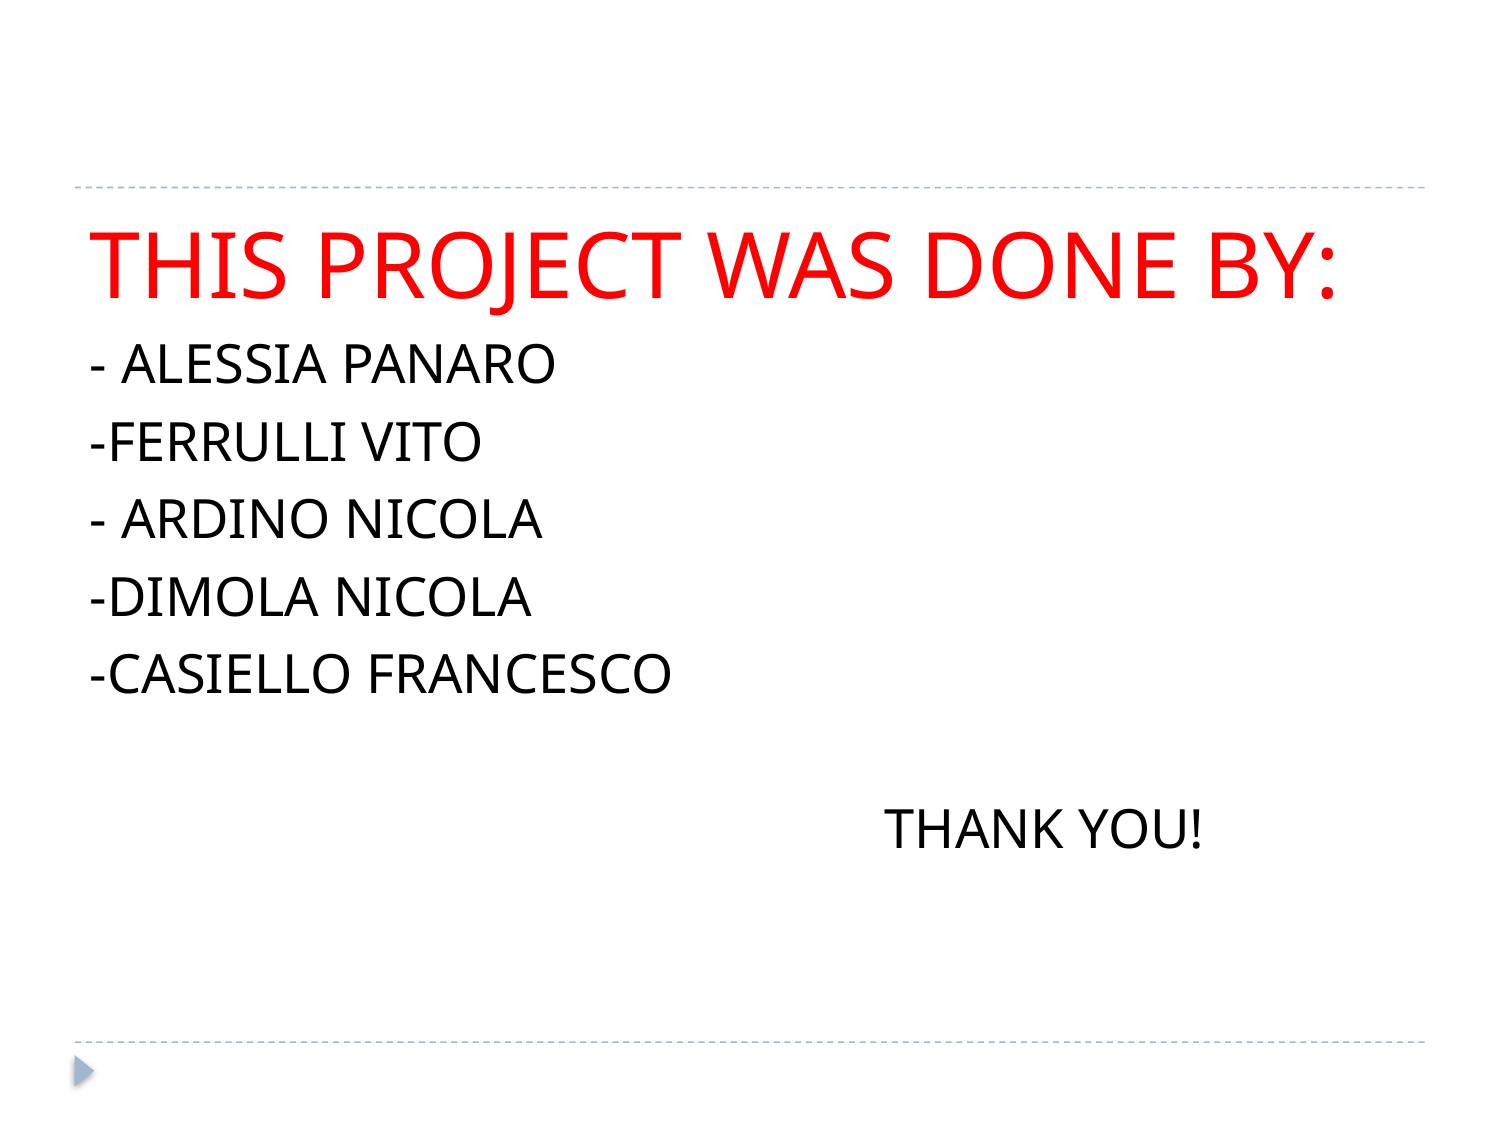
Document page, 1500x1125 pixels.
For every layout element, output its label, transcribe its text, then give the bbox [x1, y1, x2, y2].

list THIS PROJECT WAS DONE BY: - ALESSIA PANARO -FERRULLI VITO - ARDINO NICOLA -DIMOLA NICOLA -CASIELLO FRANCESCO THANK YOU! [75, 200, 1425, 1010]
